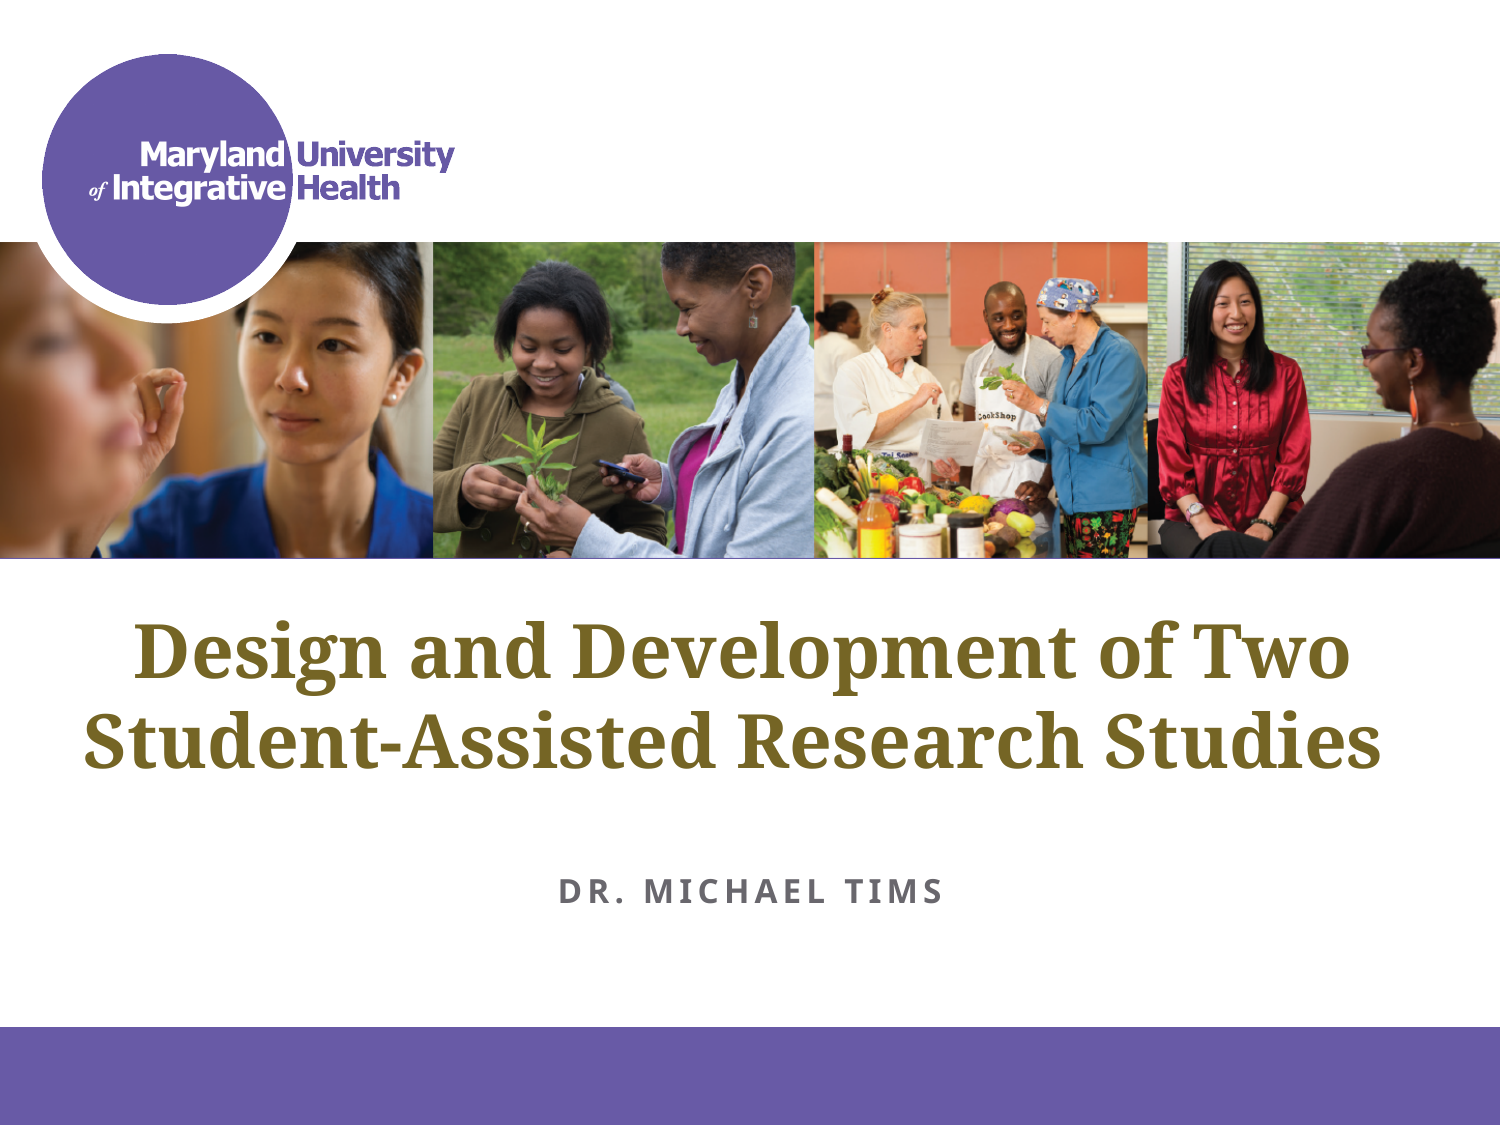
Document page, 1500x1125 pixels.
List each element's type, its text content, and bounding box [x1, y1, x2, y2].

subtitle Dr. Michael Tims [225, 862, 1275, 1000]
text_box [24, 37, 455, 322]
title Design and Development of Two Student-Assisted Research Studies [24, 567, 1463, 825]
picture [0, 240, 1500, 559]
